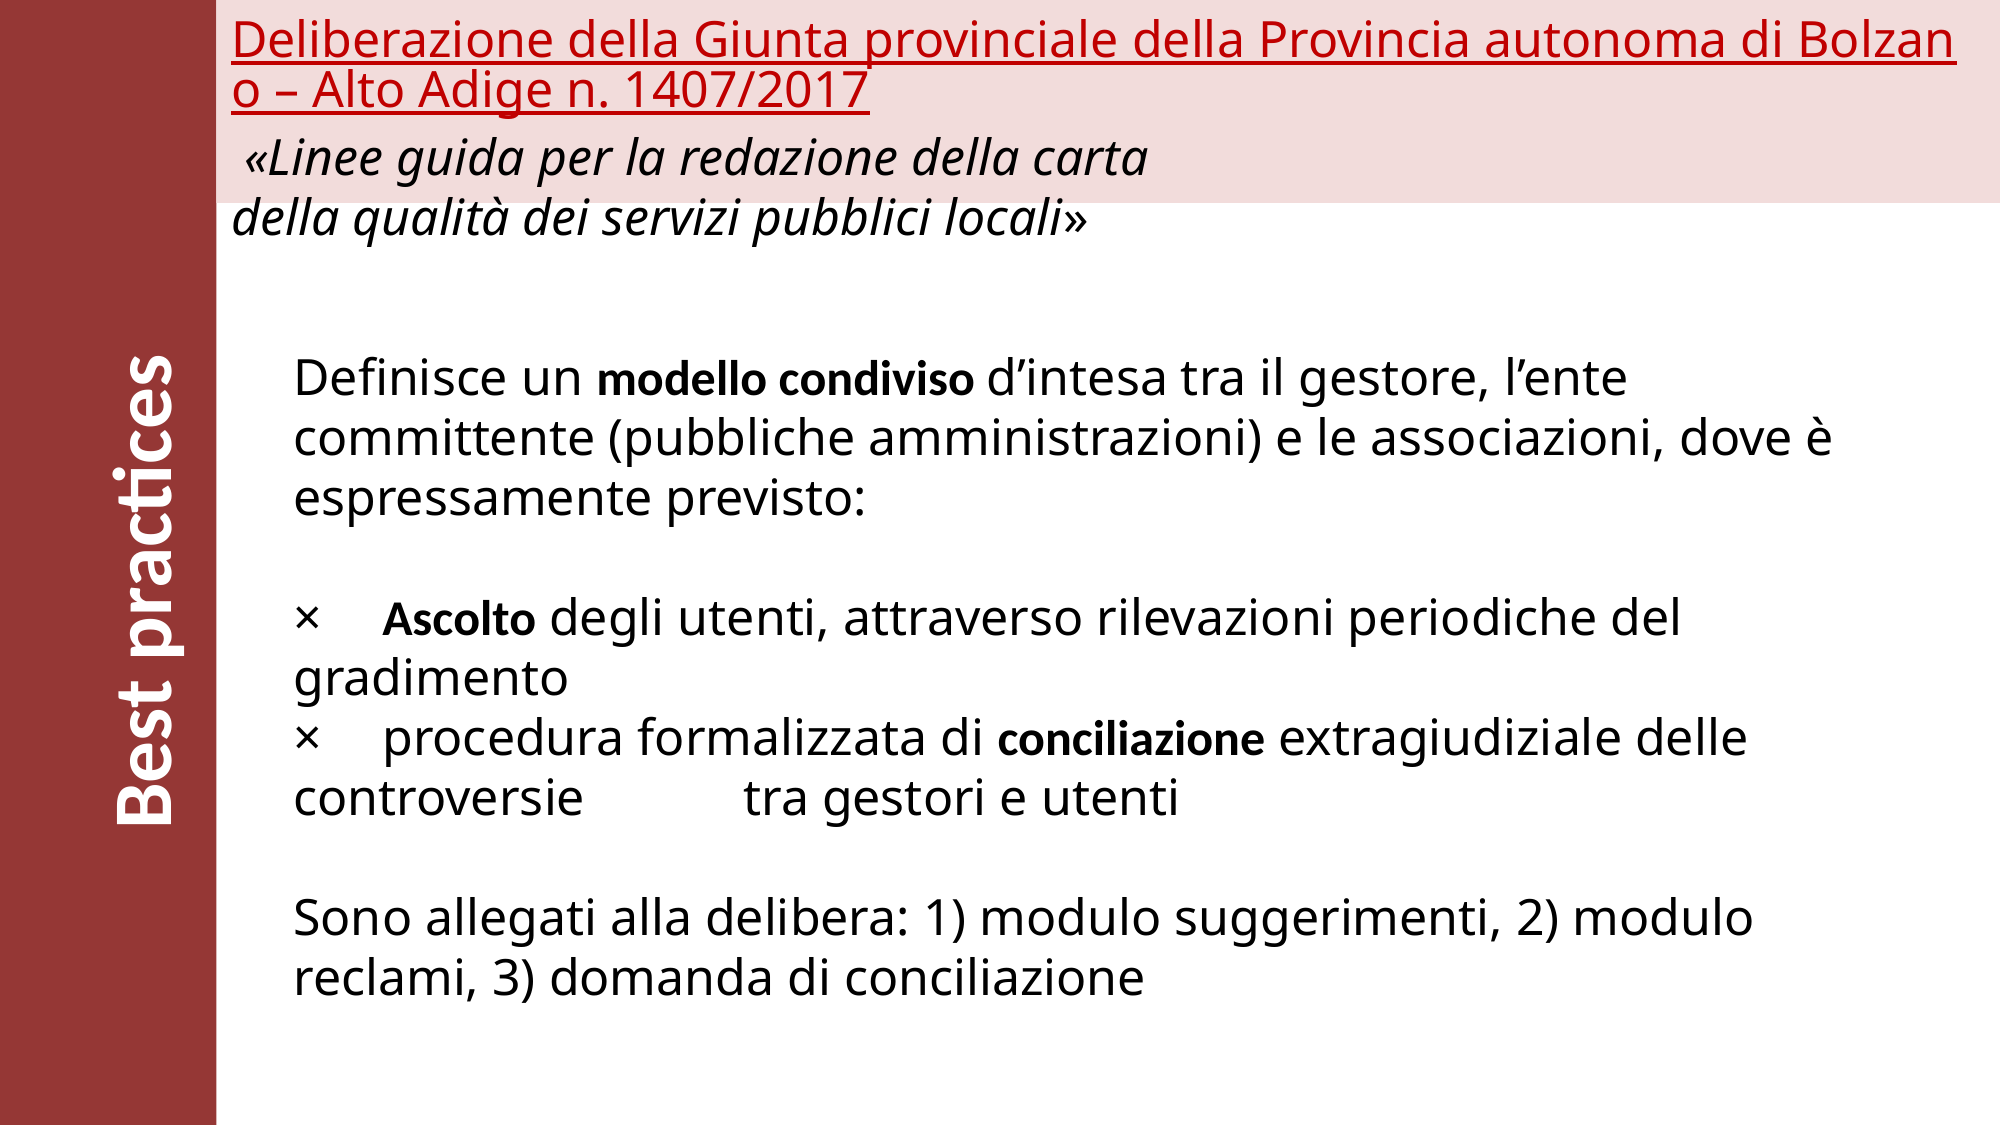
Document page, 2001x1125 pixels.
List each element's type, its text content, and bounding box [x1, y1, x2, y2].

text_box Definisce un modello condiviso d’intesa tra il gestore, l’ente committente (pubbliche amministrazioni) e le associazioni, dove è espressamente previsto: × Ascolto degli utenti, attraverso rilevazioni periodiche del gradimento × procedura formalizzata di conciliazione extragiudiziale delle controversie tra gestori e utenti Sono allegati alla delibera: 1) modulo suggerimenti, 2) modulo reclami, 3) domanda di conciliazione [278, 337, 1899, 1013]
title Best practices [0, 113, 197, 1071]
text_box [0, 0, 217, 1125]
text_box Deliberazione della Giunta provinciale della Provincia autonoma di Bolzano – Alto Adige n. 1407/2017 «Linee guida per la redazione della carta della qualità dei servizi pubblici locali» [216, 0, 2000, 203]
